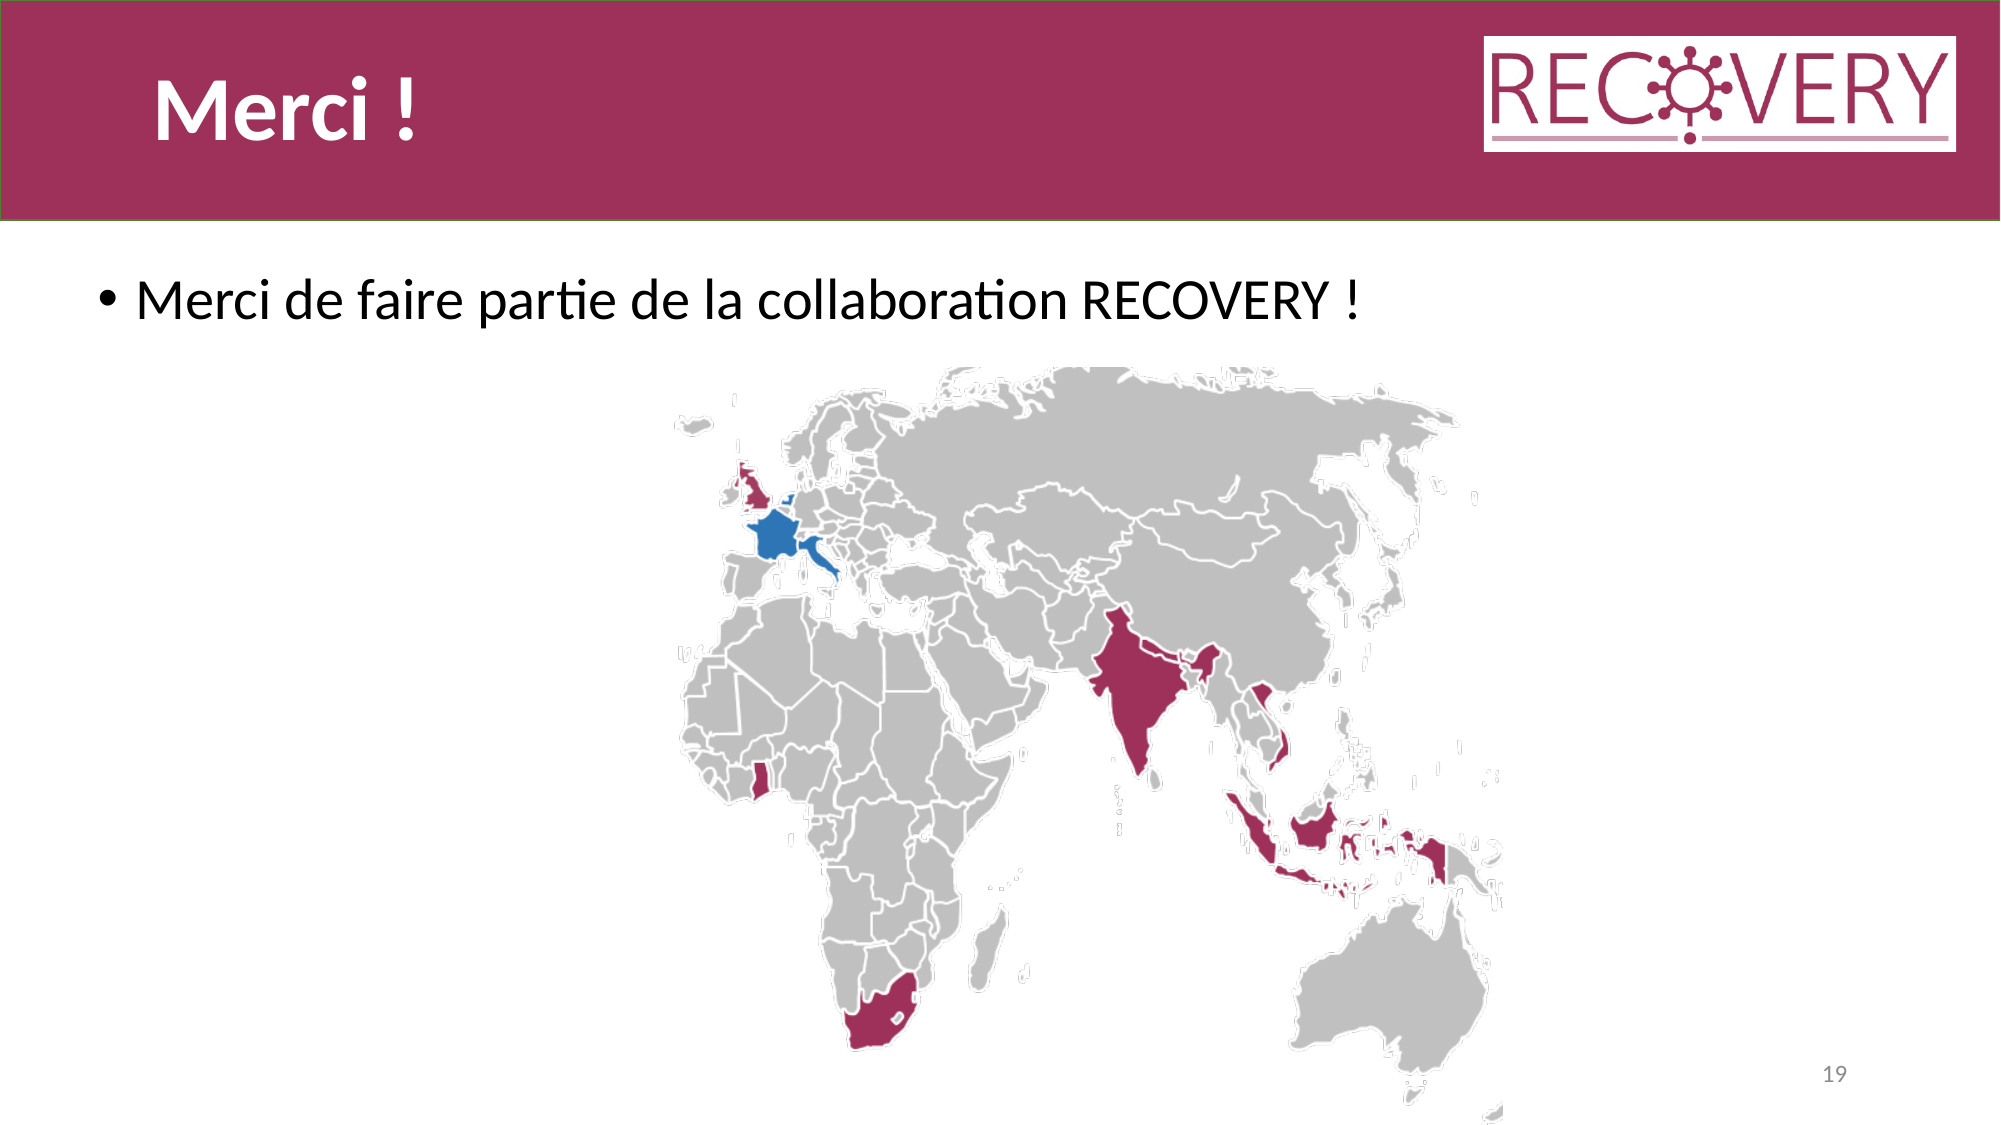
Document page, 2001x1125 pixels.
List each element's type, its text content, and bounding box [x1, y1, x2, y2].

list Merci de faire partie de la collaboration RECOVERY ! [82, 261, 1917, 1014]
slide_number 19 [1503, 1042, 1863, 1103]
picture [1863, 36, 1957, 152]
picture [668, 367, 1503, 1125]
title Merci ! [137, 2, 1863, 220]
